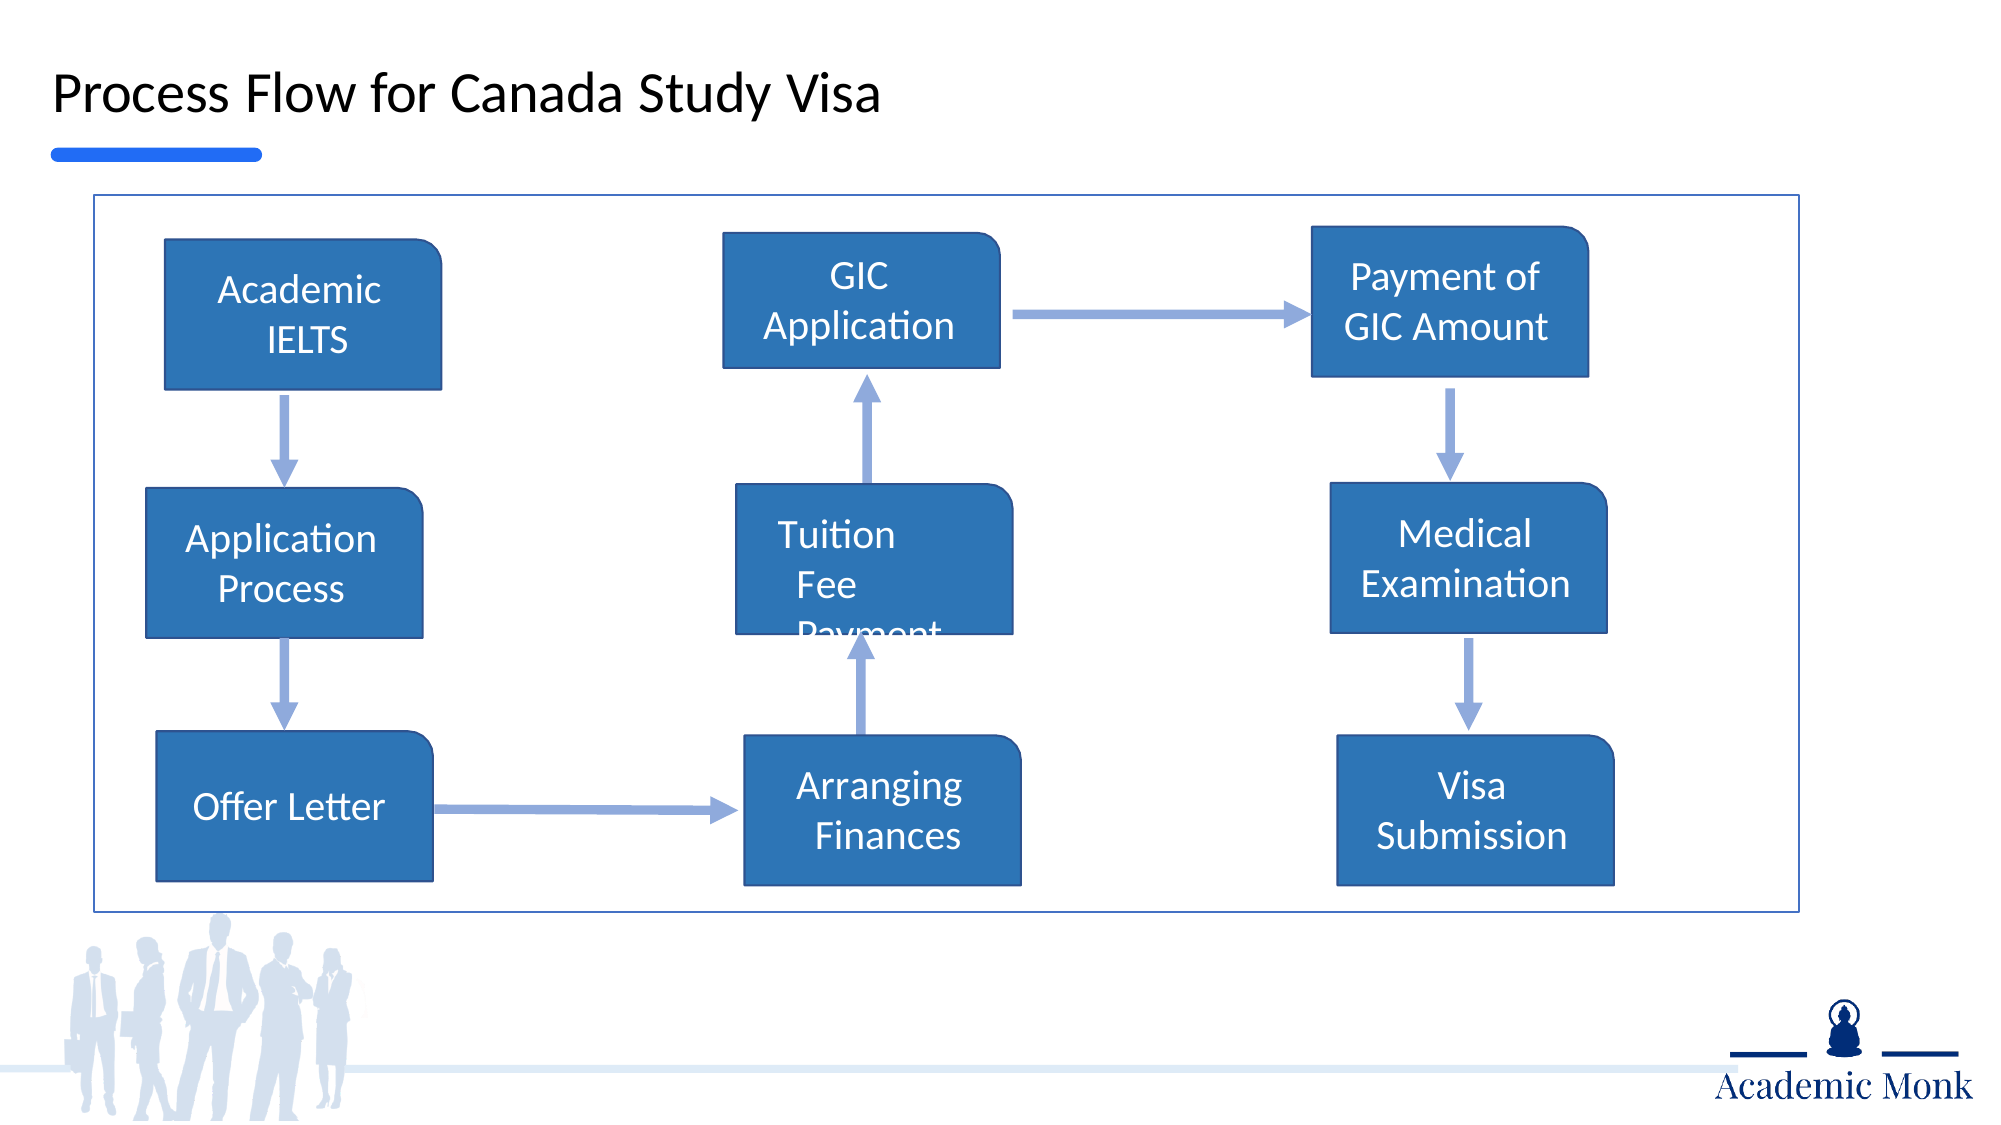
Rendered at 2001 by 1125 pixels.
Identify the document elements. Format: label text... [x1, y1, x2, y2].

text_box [1310, 225, 1590, 378]
picture [1662, 974, 2000, 1125]
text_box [743, 630, 1483, 887]
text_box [270, 300, 1465, 825]
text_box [1487, 734, 1616, 887]
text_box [155, 729, 435, 883]
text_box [722, 231, 1002, 298]
title Process Flow for Canada Study Visa [50, 52, 891, 192]
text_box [144, 486, 265, 640]
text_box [1468, 481, 1609, 635]
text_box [0, 193, 1801, 1121]
